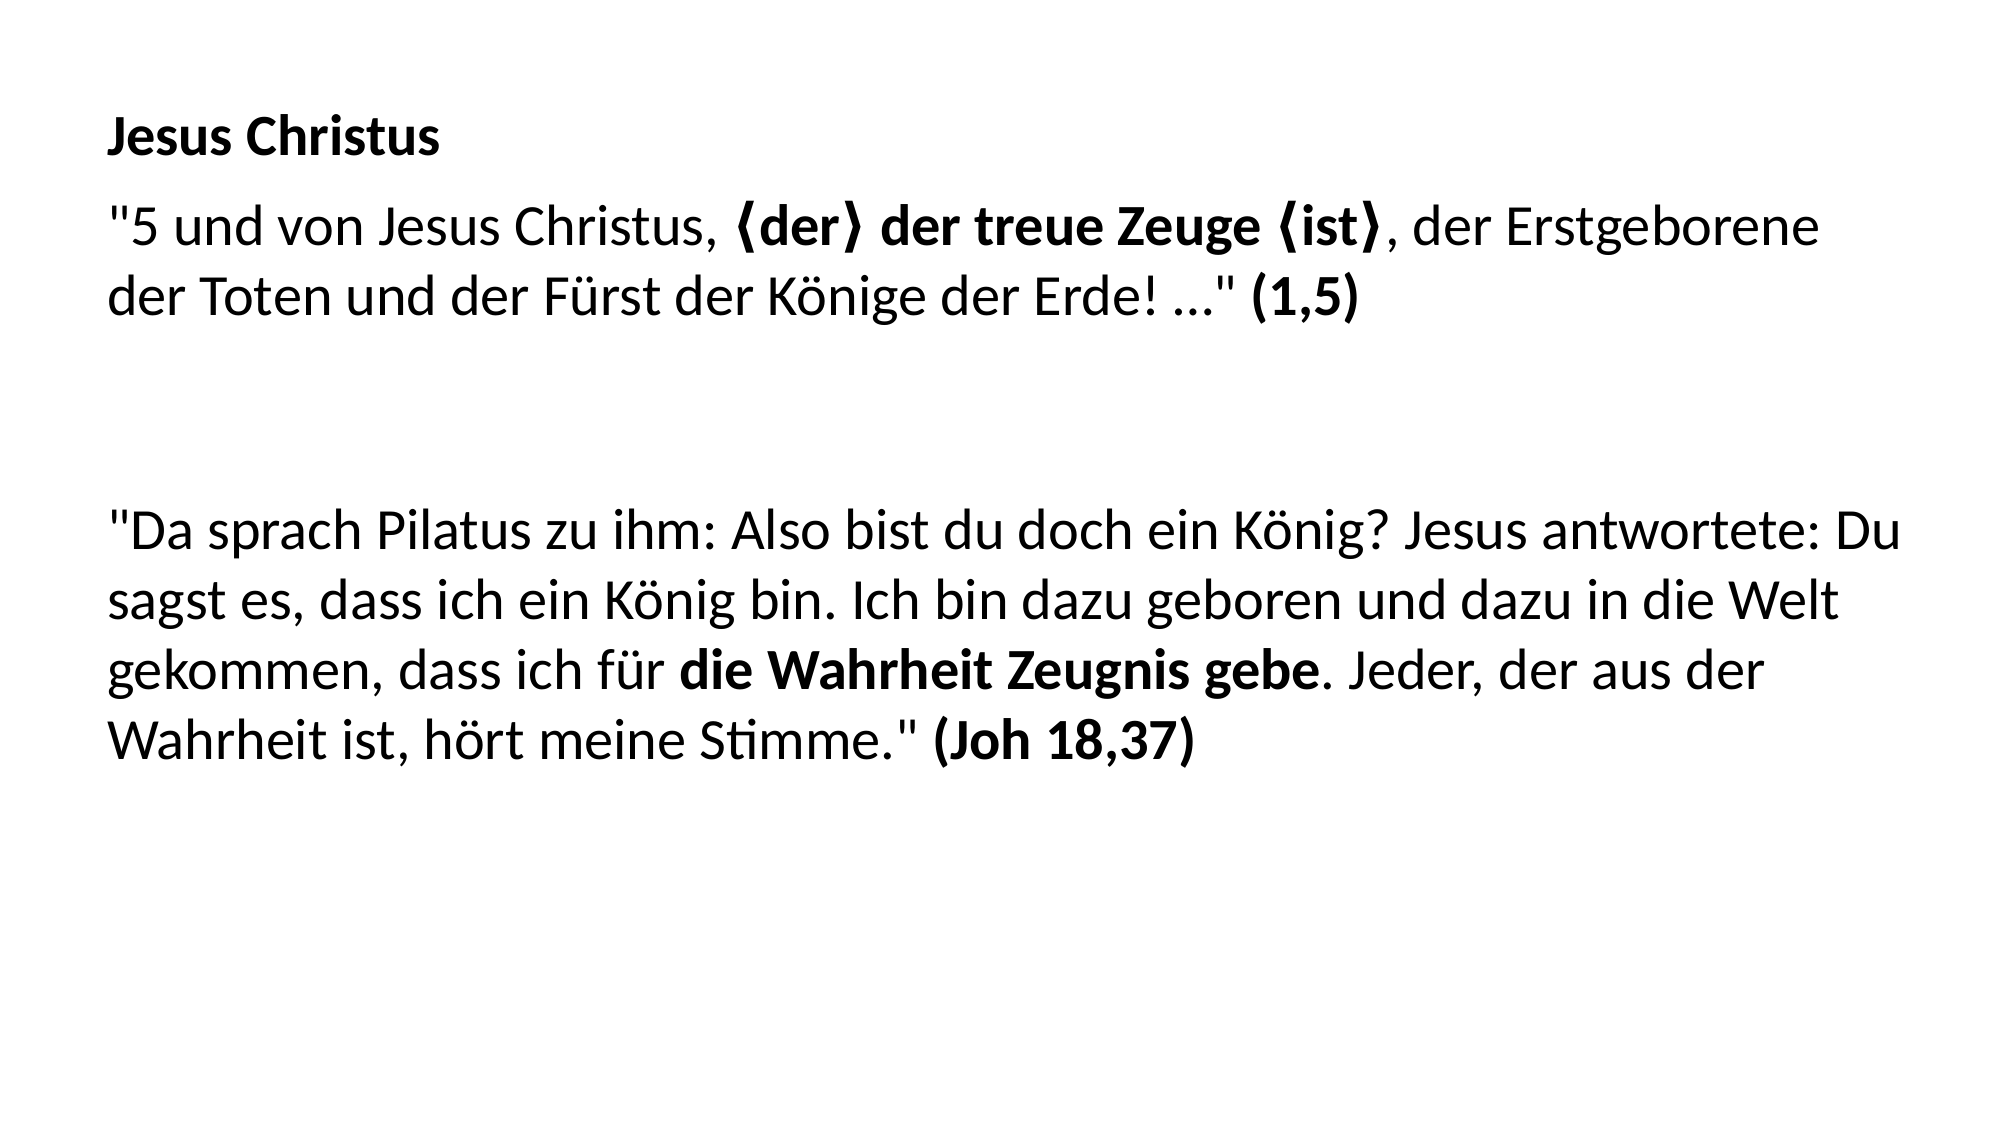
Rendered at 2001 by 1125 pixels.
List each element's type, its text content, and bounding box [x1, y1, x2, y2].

text_box Jesus Christus [92, 89, 1304, 175]
text_box "5 und von Jesus Christus, ⟨der⟩ der treue Zeuge ⟨ist⟩, der Erstgeborene der Toten und der Fürst der Könige der Erde! …" (1,5) [92, 180, 1919, 335]
text_box "Da sprach Pilatus zu ihm: Also bist du doch ein König? Jesus antwortete: Du sagst es, dass ich ein König bin. Ich bin dazu geboren und dazu in die Welt gekommen, dass ich für die Wahrheit Zeugnis gebe. Jeder, der aus der Wahrheit ist, hört meine Stimme." (Joh 18,37) [92, 483, 1958, 779]
